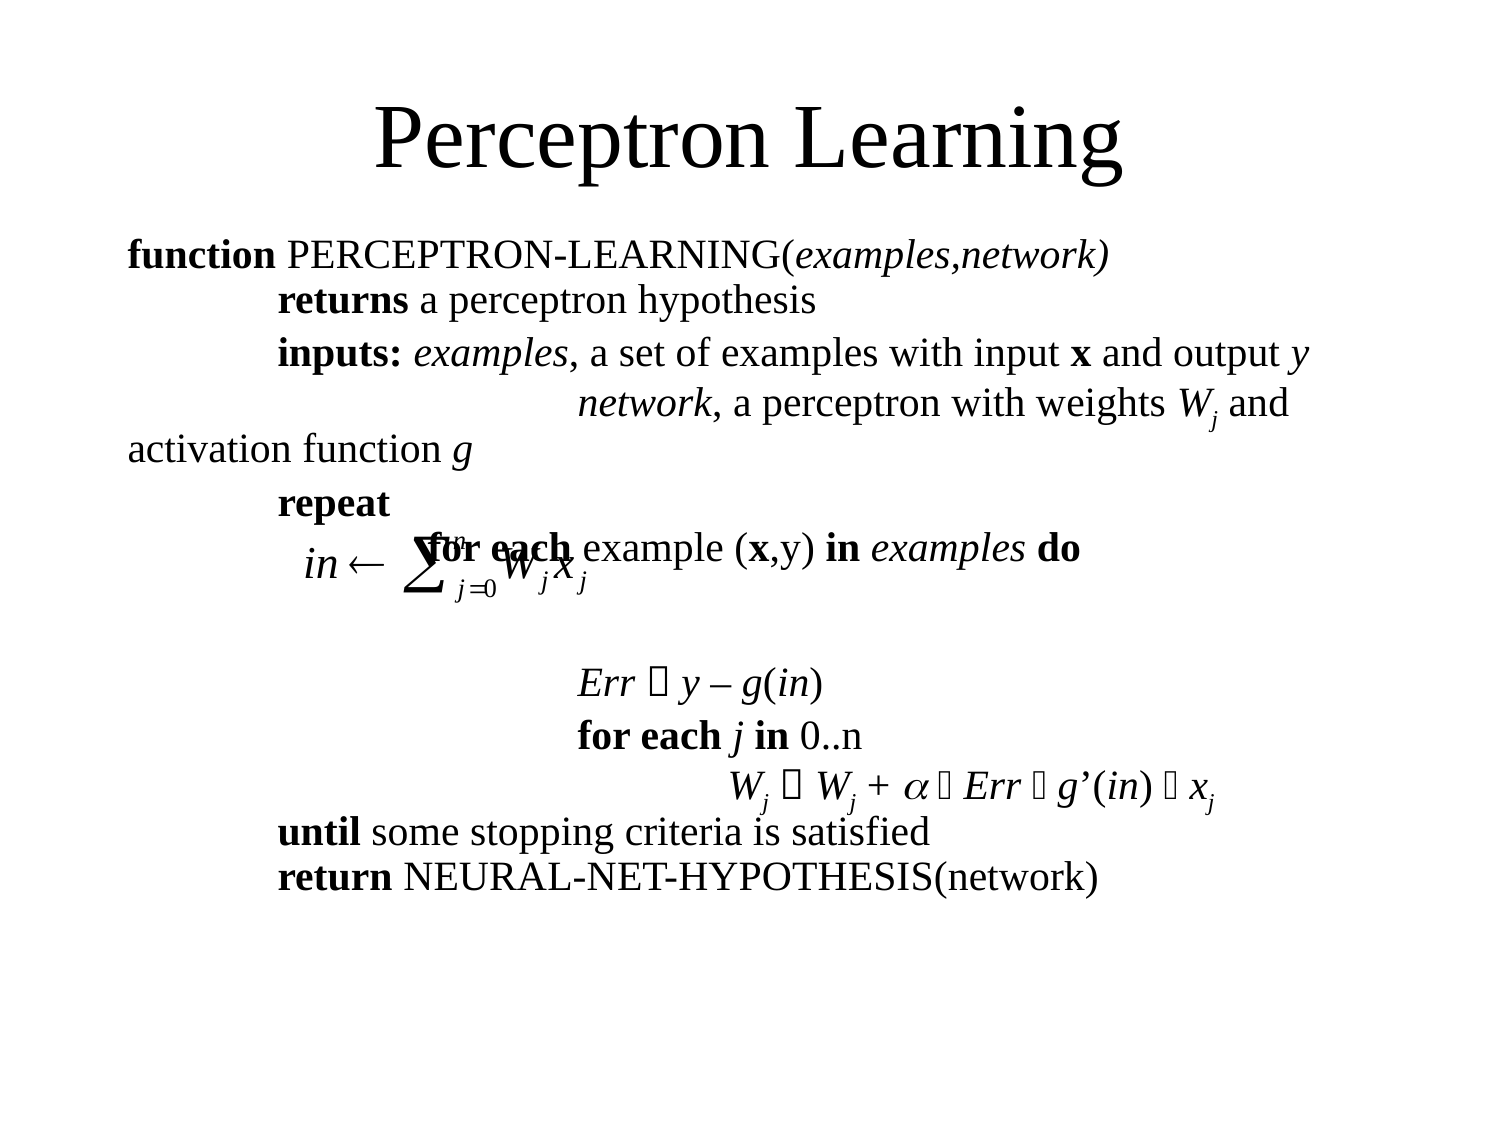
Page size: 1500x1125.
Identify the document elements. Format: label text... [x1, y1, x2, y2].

title Perceptron Learning [112, 37, 1388, 224]
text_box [297, 521, 603, 613]
list function Perceptron-Learning(examples,network) returns a perceptron hypothesis inputs: examples, a set of examples with input x and output y network, a perceptron with weights Wj and activation function g repeat for each example (x,y) in examples do Err  y – g(in) for each j in 0..n Wj  Wj +   Err  g’(in)  xj until some stopping criteria is satisfied return Neural-Net-Hypothesis(network) [112, 224, 1388, 1038]
